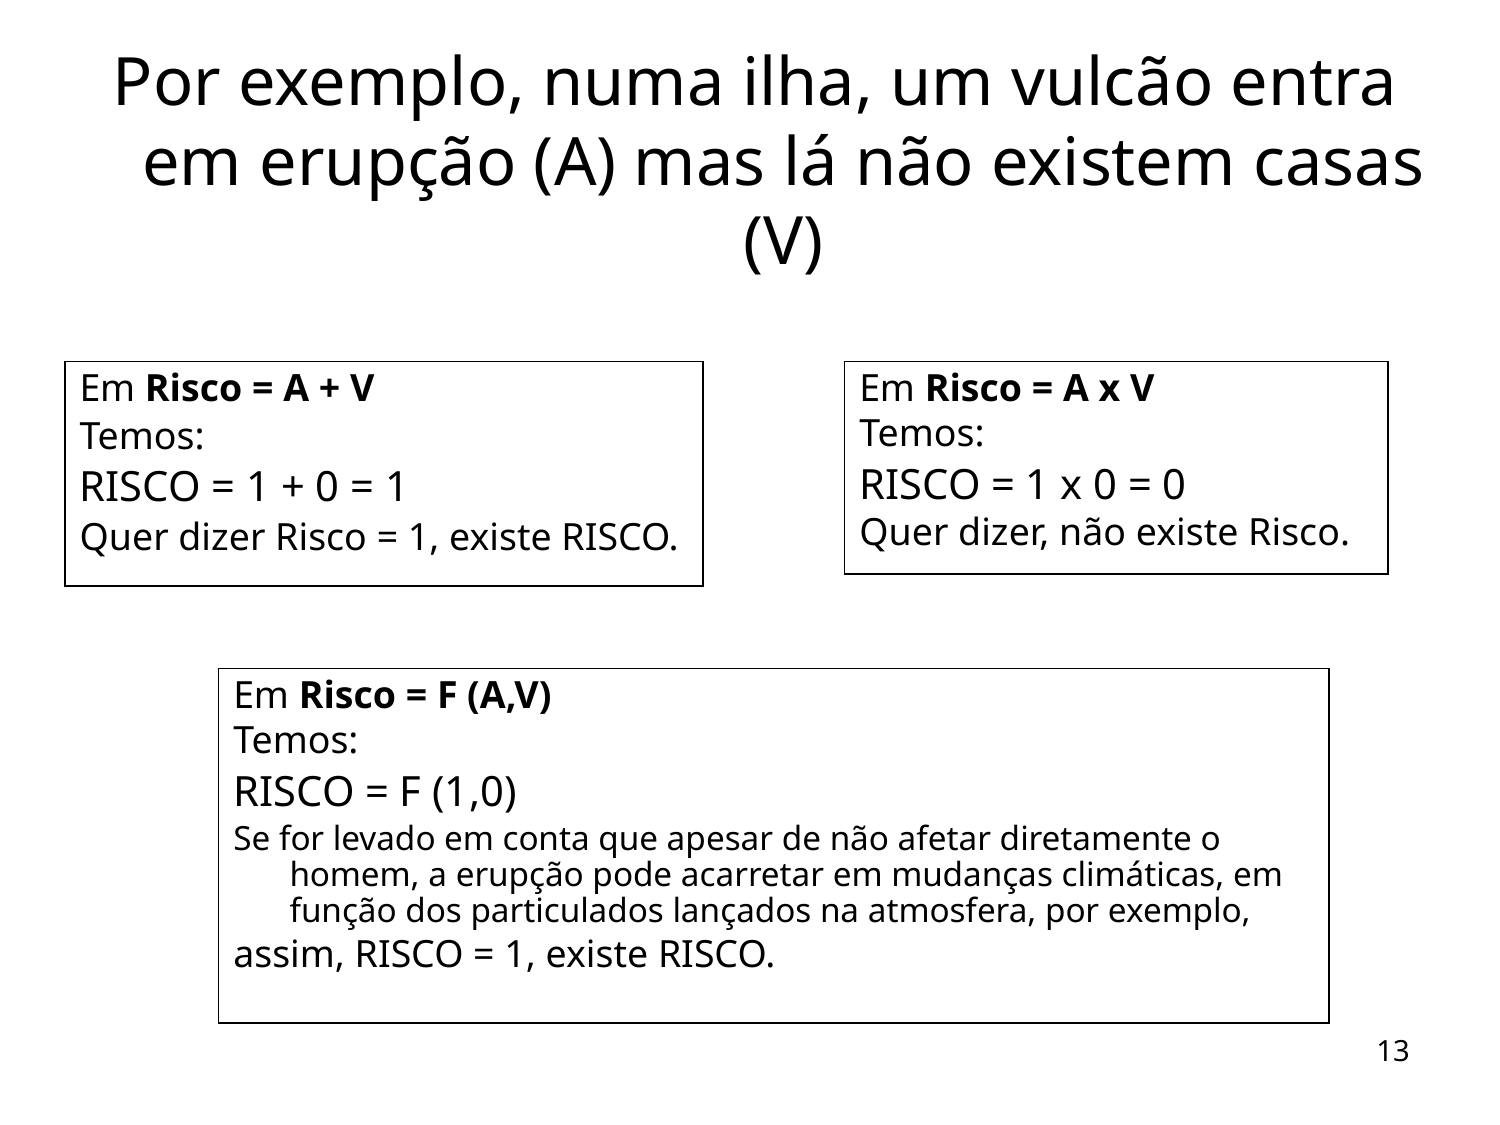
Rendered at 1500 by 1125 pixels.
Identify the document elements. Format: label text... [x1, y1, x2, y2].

text_box Em Risco = A + V Temos: RISCO = 1 + 0 = 1 Quer dizer Risco = 1, existe RISCO. [64, 361, 703, 586]
text_box Em Risco = F (A,V) Temos: RISCO = F (1,0) Se for levado em conta que apesar de não afetar diretamente o homem, a erupção pode acarretar em mudanças climáticas, em função dos particulados lançados na atmosfera, por exemplo, assim, RISCO = 1, existe RISCO. [218, 668, 1329, 1024]
text_box Em Risco = A x V Temos: RISCO = 1 x 0 = 0 Quer dizer, não existe Risco. [844, 361, 1388, 575]
slide_number 13 [1074, 1024, 1425, 1103]
list Por exemplo, numa ilha, um vulcão entra em erupção (A) mas lá não existem casas (V) [41, 31, 1471, 244]
